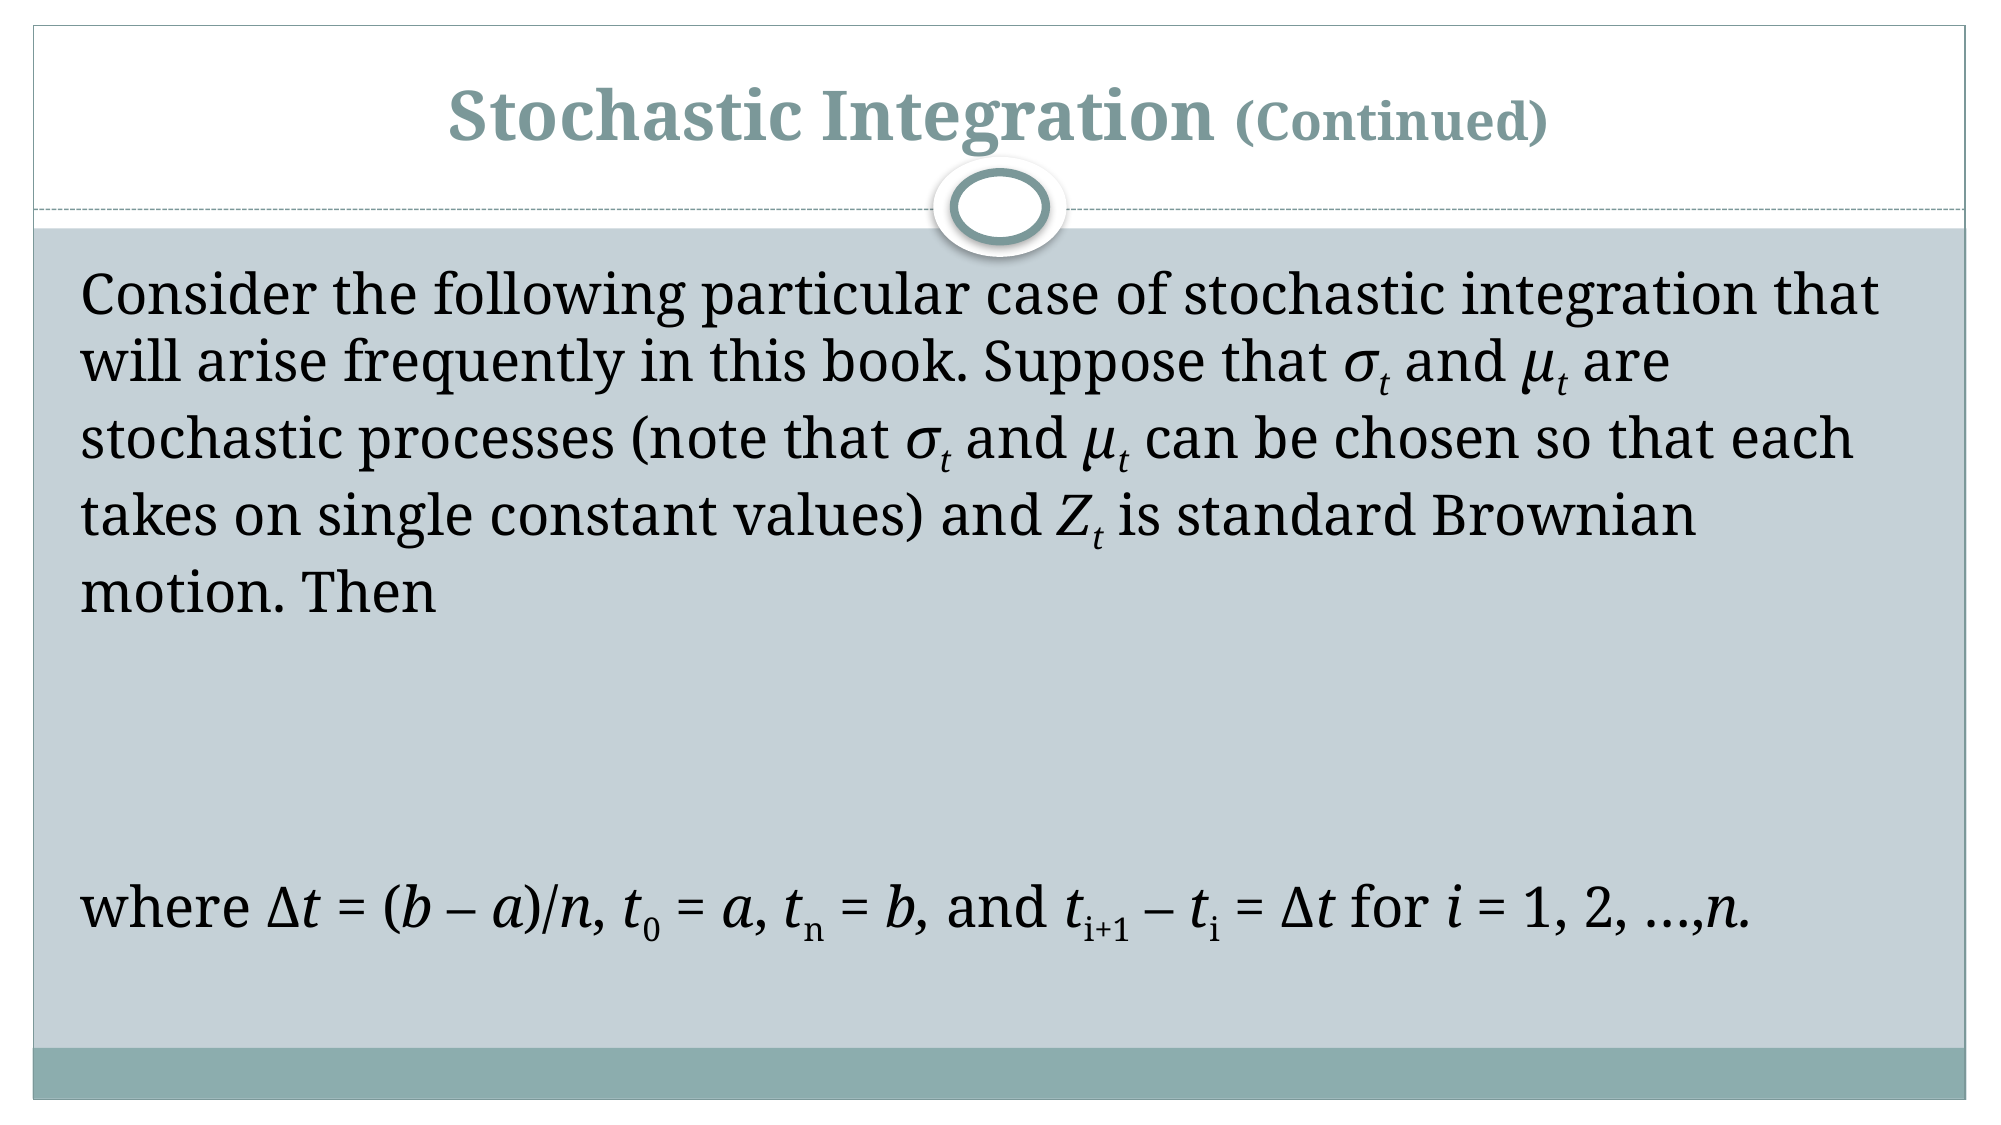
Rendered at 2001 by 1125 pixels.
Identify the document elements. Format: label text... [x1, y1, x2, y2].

title Stochastic Integration (Continued) [66, 37, 1933, 162]
